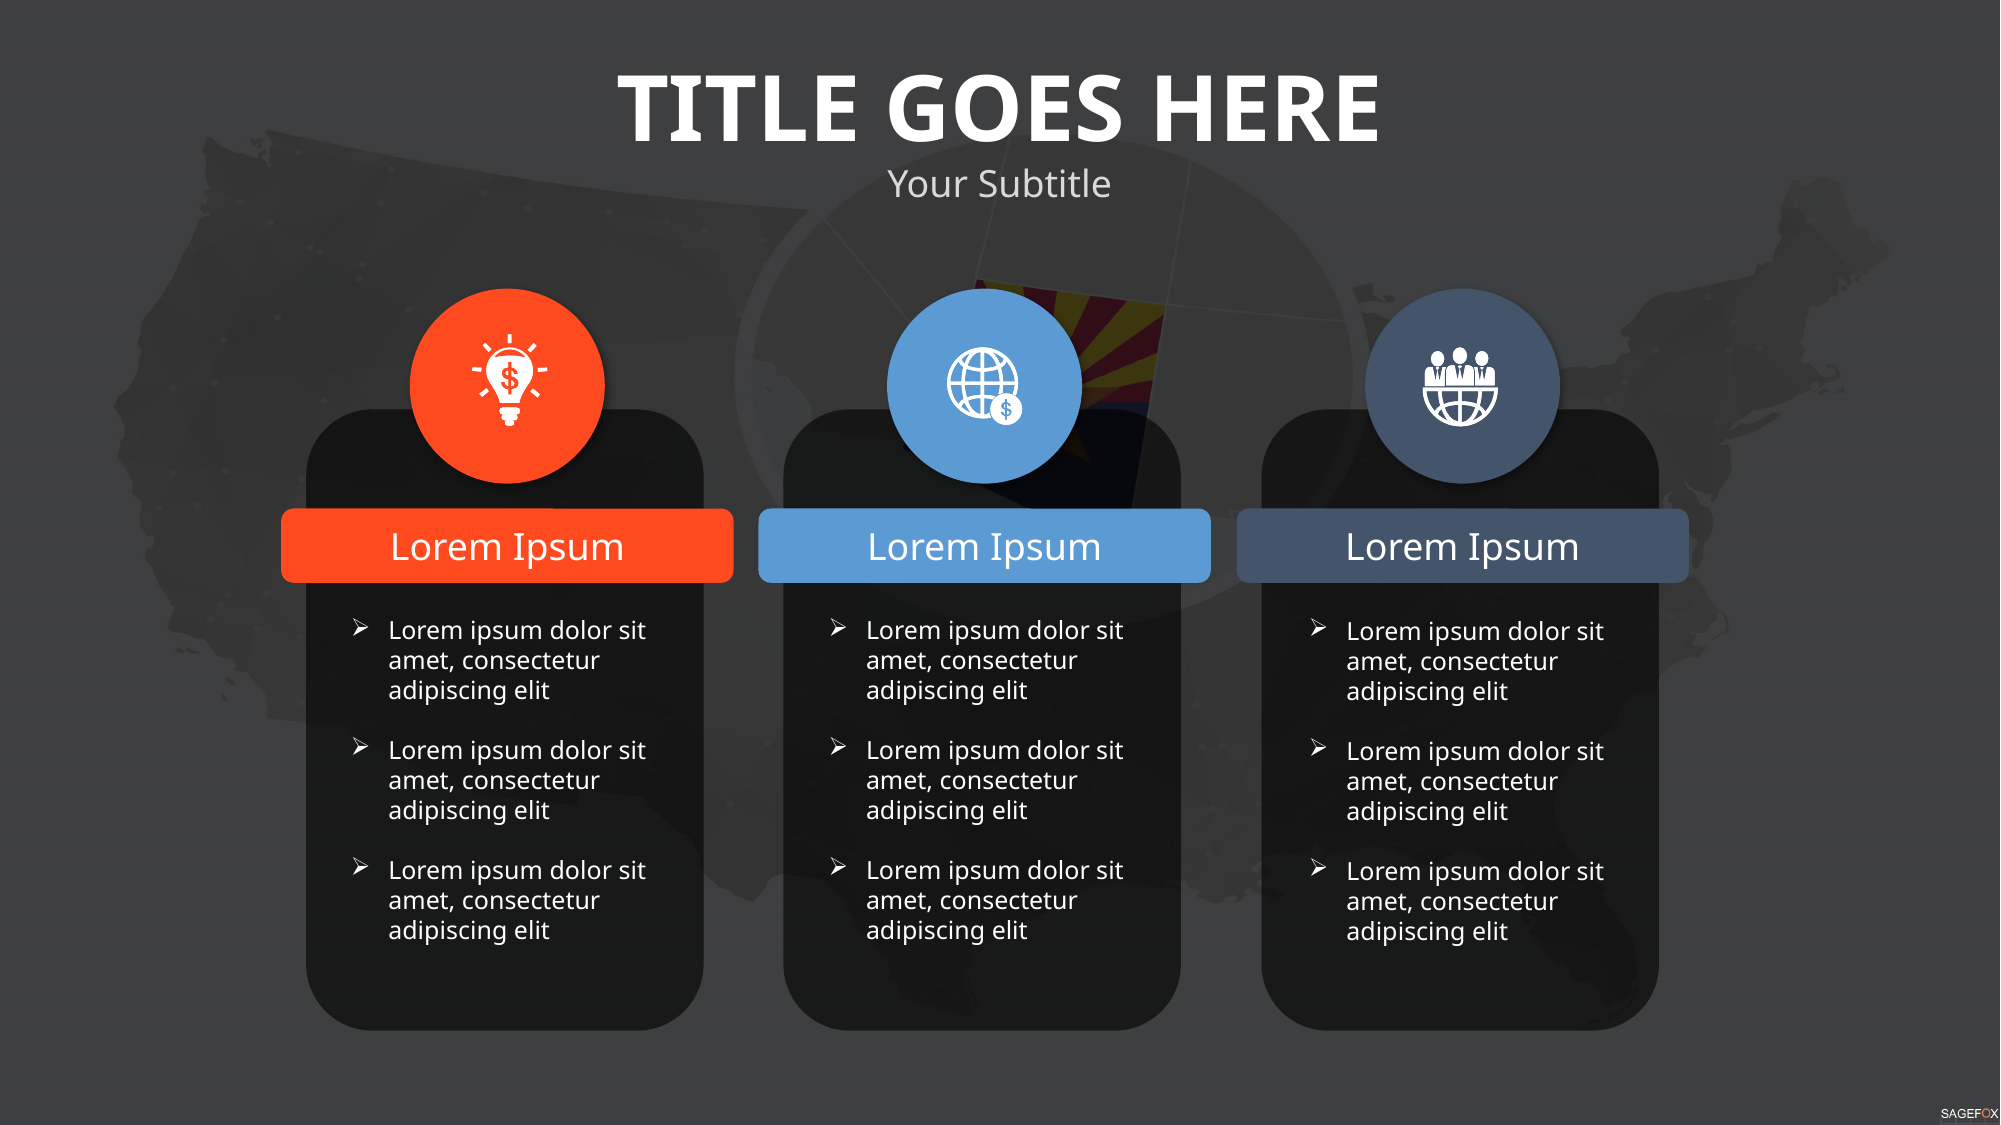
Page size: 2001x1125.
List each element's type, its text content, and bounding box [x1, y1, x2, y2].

text_box Lorem ipsum dolor sit amet, consectetur adipiscing elit Lorem ipsum dolor sit amet, consectetur adipiscing elit Lorem ipsum dolor sit amet, consectetur adipiscing elit [813, 607, 1151, 952]
text_box [782, 408, 1182, 508]
text_box [305, 408, 705, 508]
text_box Lorem ipsum dolor sit amet, consectetur adipiscing elit Lorem ipsum dolor sit amet, consectetur adipiscing elit Lorem ipsum dolor sit amet, consectetur adipiscing elit [1294, 608, 1632, 953]
text_box [782, 583, 1182, 1032]
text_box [471, 334, 548, 426]
text_box Lorem ipsum dolor sit amet, consectetur adipiscing elit Lorem ipsum dolor sit amet, consectetur adipiscing elit Lorem ipsum dolor sit amet, consectetur adipiscing elit [336, 607, 673, 952]
text_box [1364, 287, 1562, 485]
text_box [408, 287, 606, 485]
text_box [1260, 583, 1661, 1032]
text_box [1260, 408, 1661, 508]
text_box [1236, 508, 1689, 583]
text_box [305, 583, 705, 1032]
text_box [281, 508, 734, 583]
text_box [1422, 347, 1498, 427]
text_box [947, 347, 1023, 425]
picture [1940, 0, 2001, 1125]
text_box [886, 287, 1084, 485]
text_box TITLE GOES HERE Your Subtitle [548, 42, 1452, 212]
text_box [758, 508, 1211, 583]
